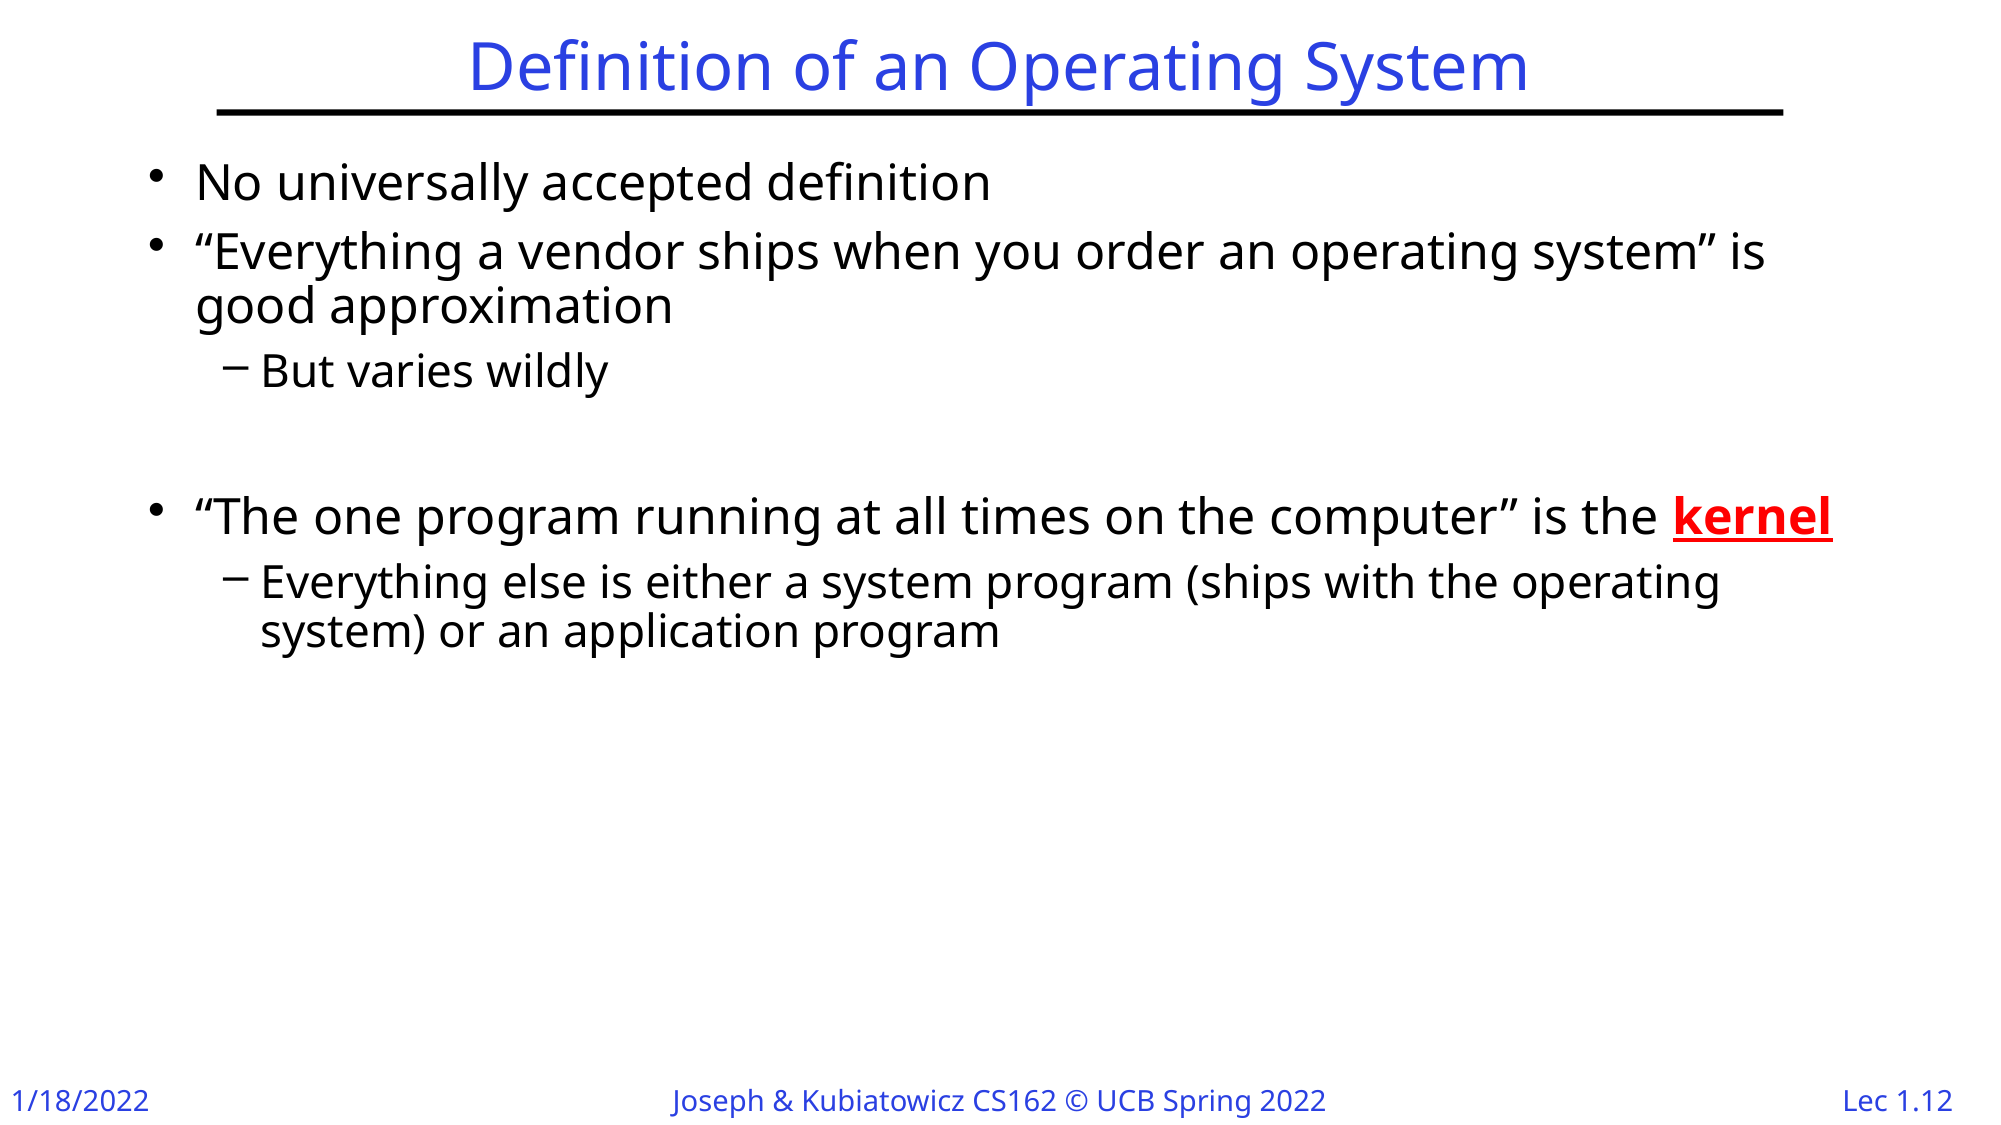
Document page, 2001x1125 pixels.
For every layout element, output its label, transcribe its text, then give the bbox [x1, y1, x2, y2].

title Definition of an Operating System [216, 24, 1784, 113]
list No universally accepted definition “Everything a vendor ships when you order an operating system” is good approximation But varies wildly “The one program running at all times on the computer” is the kernel Everything else is either a system program (ships with the operating system) or an application program [133, 149, 1867, 988]
